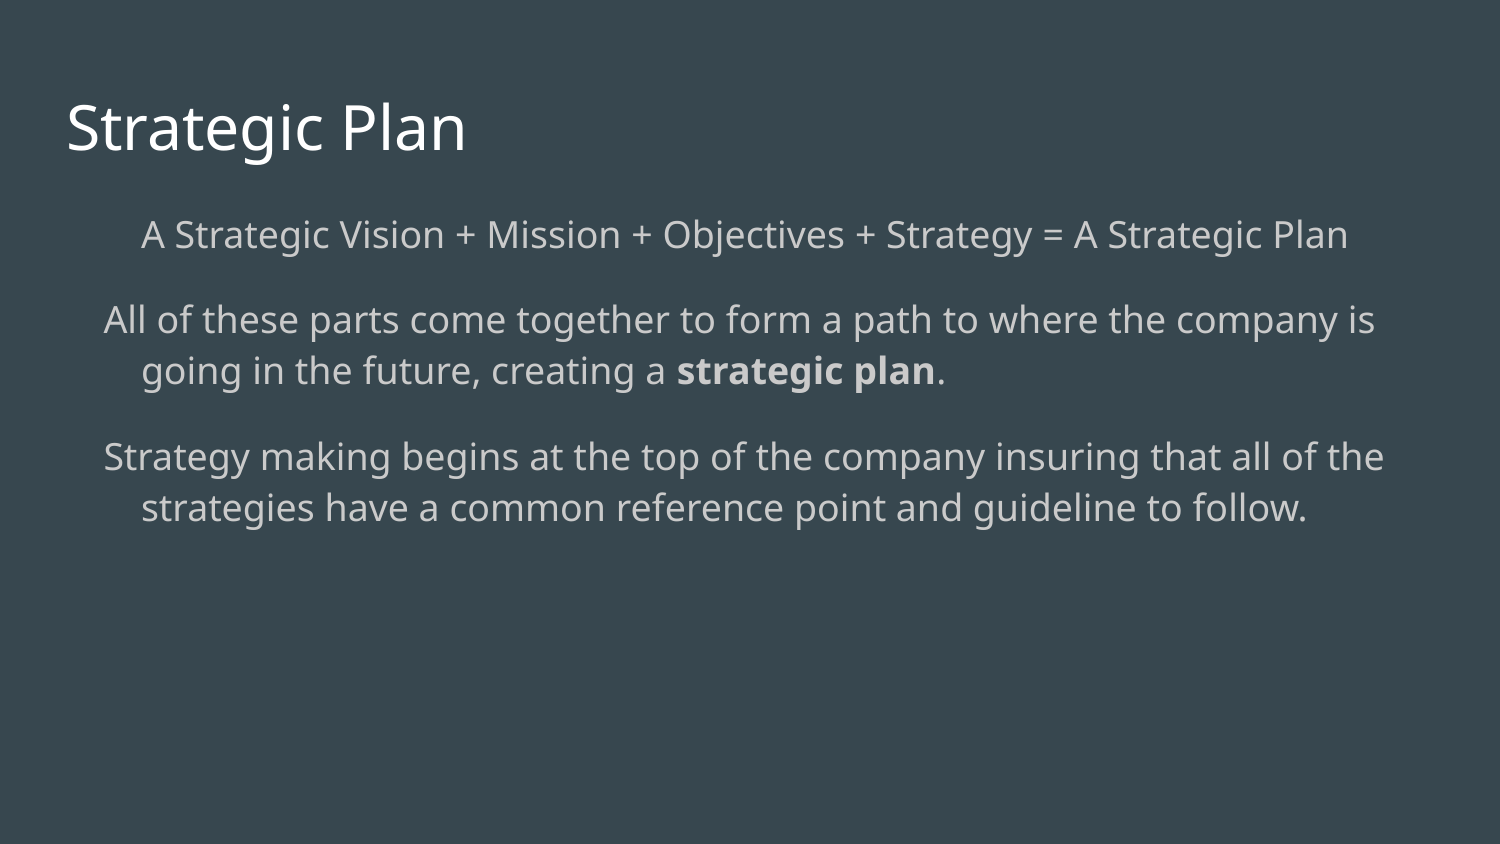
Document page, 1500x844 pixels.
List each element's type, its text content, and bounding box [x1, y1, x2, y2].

list A Strategic Vision + Mission + Objectives + Strategy = A Strategic Plan All of these parts come together to form a path to where the company is going in the future, creating a strategic plan. Strategy making begins at the top of the company insuring that all of the strategies have a common reference point and guideline to follow. [51, 189, 1449, 750]
title Strategic Plan [51, 72, 1449, 167]
